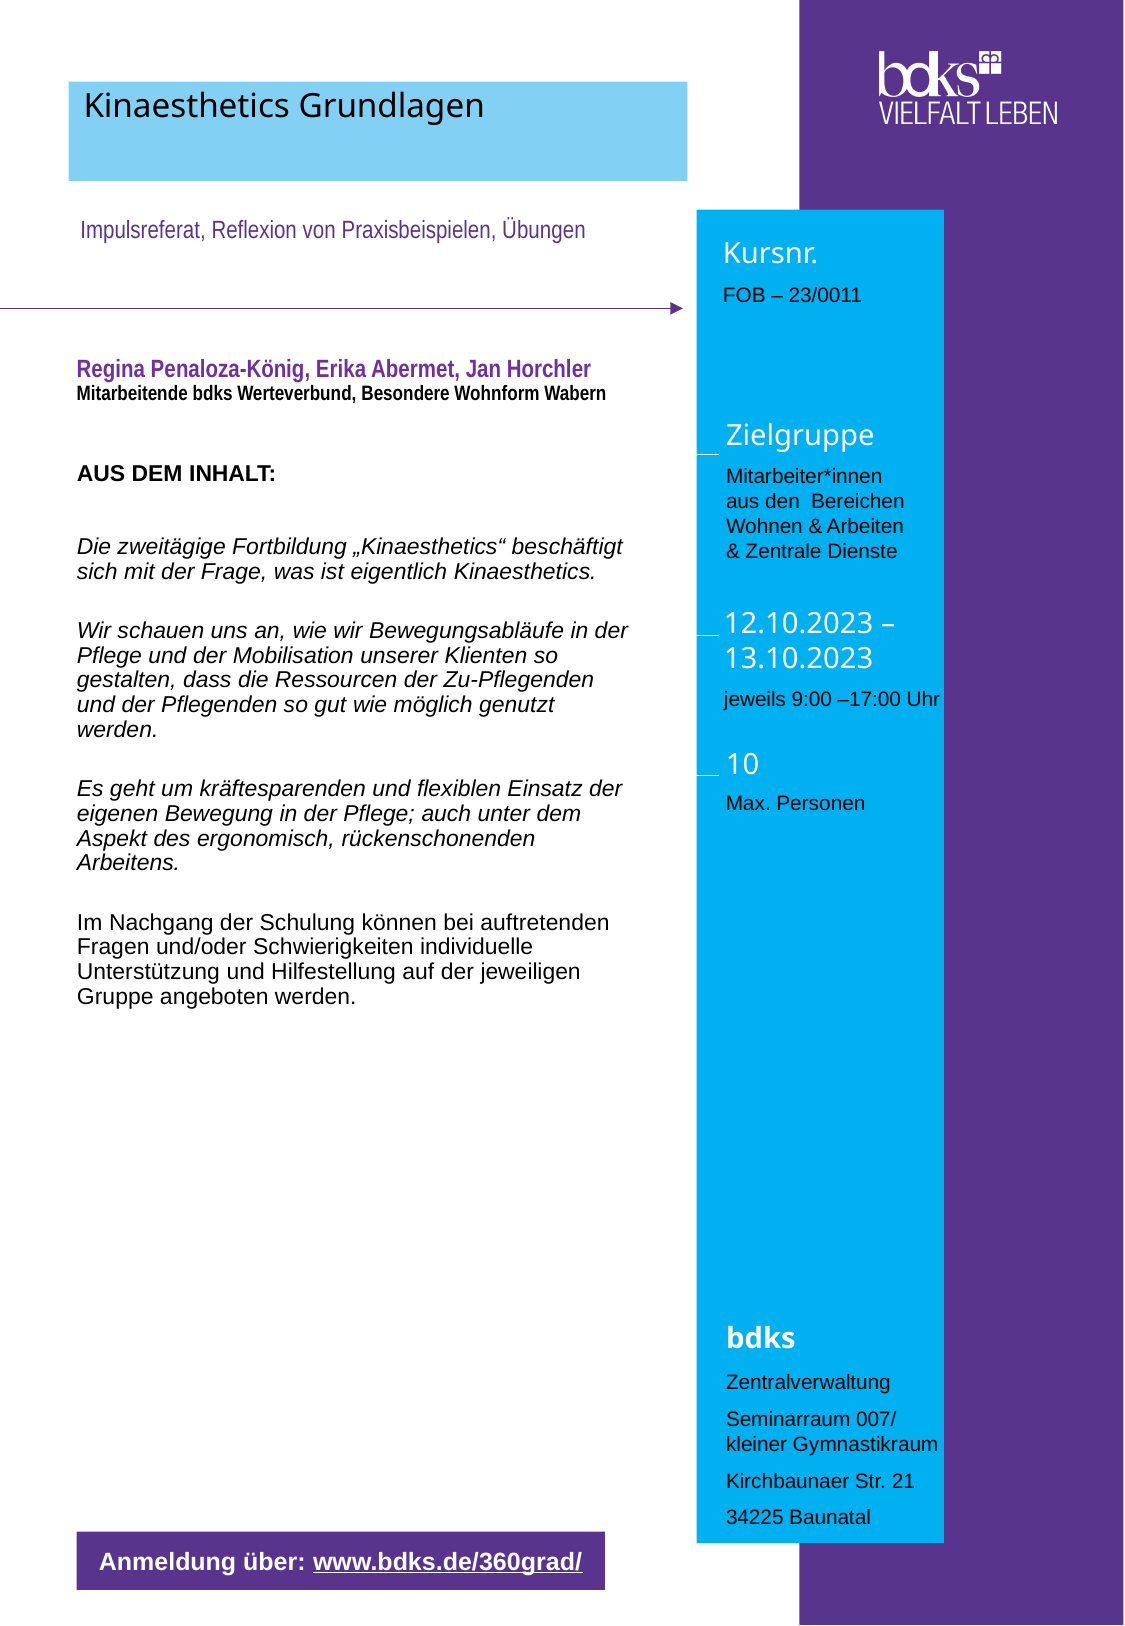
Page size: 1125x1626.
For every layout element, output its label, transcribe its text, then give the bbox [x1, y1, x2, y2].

text_box 10 Max. Personen [710, 737, 954, 859]
text_box [696, 209, 945, 635]
slide_number 22 [794, 1506, 1048, 1593]
text_box [696, 636, 945, 775]
text_box Regina Penaloza-König, Erika Abermet, Jan Horchler Mitarbeitende bdks Werteverbund, Besondere Wohnform Wabern [61, 348, 683, 489]
text_box AUS DEM INHALT: Die zweitägige Fortbildung „Kinaesthetics“ beschäftigt sich mit der Frage, was ist eigentlich Kinaesthetics. Wir schauen uns an, wie wir Bewegungsabläufe in der Pflege und der Mobilisation unserer Klienten so gestalten, dass die Ressourcen der Zu-Pflegenden und der Pflegenden so gut wie möglich genutzt werden. Es geht um kräftesparenden und flexiblen Einsatz der eigenen Bewegung in der Pflege; auch unter dem Aspekt des ergonomisch, rückenschonenden Arbeitens. Im Nachgang der Schulung können bei auftretenden Fragen und/oder Schwierigkeiten individuelle Unterstützung und Hilfestellung auf der jeweiligen Gruppe angeboten werden. [61, 489, 644, 1011]
text_box Zielgruppe Mitarbeiter*innen aus den Bereichen Wohnen & Arbeiten & Zentrale Dienste [710, 408, 927, 498]
text_box Impulsreferat, Reflexion von Praxisbeispielen, Übungen [65, 209, 606, 278]
text_box 12.10.2023 – 13.10.2023 jeweils 9:00 –17:00 Uhr [708, 596, 958, 686]
text_box Kinaesthetics Grundlagen [68, 81, 688, 181]
text_box bdks Zentralverwaltung Seminarraum 007/ kleiner Gymnastikraum Kirchbaunaer Str. 21 34225 Baunatal [710, 1299, 957, 1500]
text_box [58, 909, 644, 1256]
text_box [798, 0, 1124, 1625]
text_box Kursnr. FOB – 23/0011 [707, 227, 924, 317]
text_box [696, 777, 945, 1544]
text_box Anmeldung über: www.bdks.de/360grad/ [76, 1531, 605, 1590]
picture [879, 51, 1057, 124]
